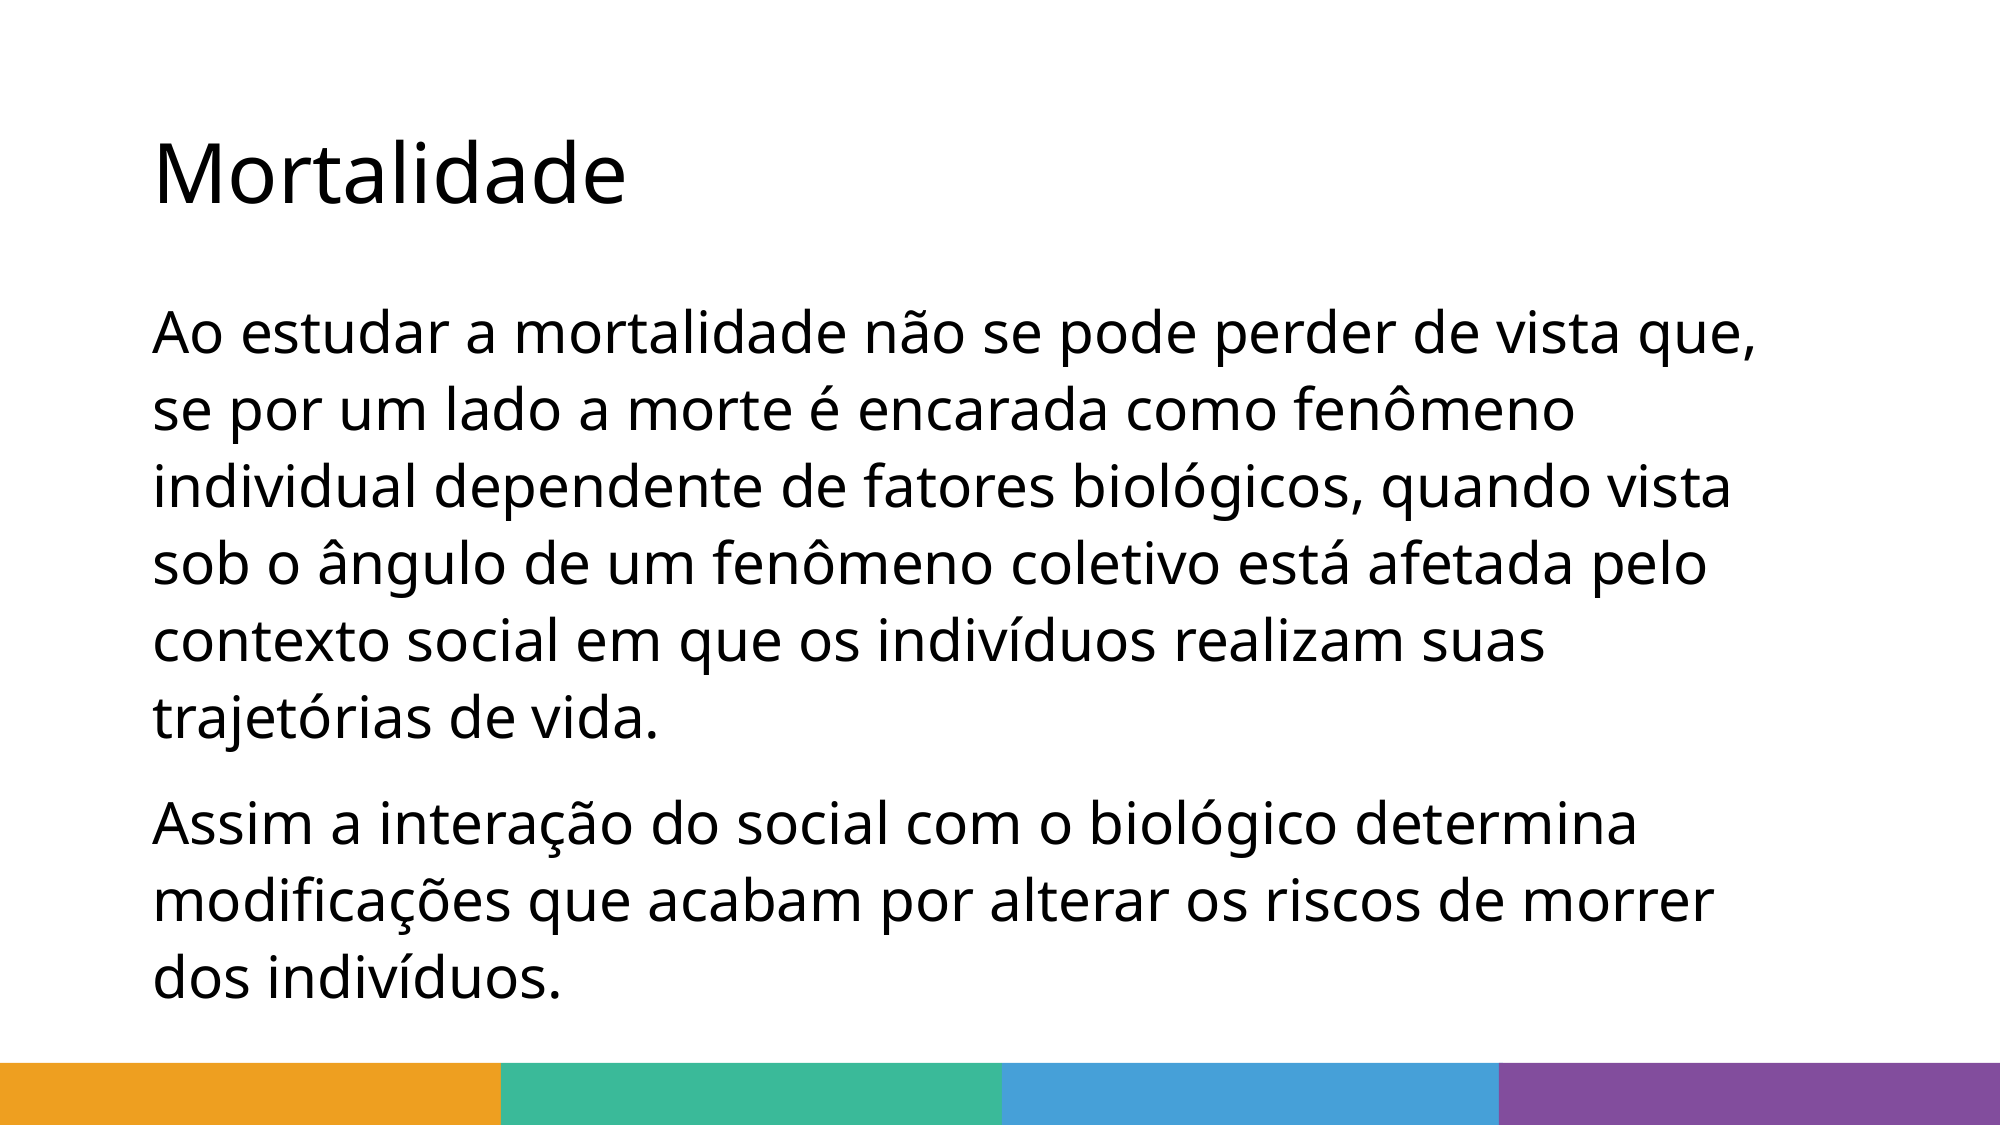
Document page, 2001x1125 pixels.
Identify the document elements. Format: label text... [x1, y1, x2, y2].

list Ao estudar a mortalidade não se pode perder de vista que, se por um lado a morte é encarada como fenômeno individual dependente de fatores biológicos, quando vista sob o ângulo de um fenômeno coletivo está afetada pelo contexto social em que os indivíduos realizam suas trajetórias de vida. Assim a interação do social com o biológico determina modificações que acabam por alterar os riscos de morrer dos indivíduos. [137, 280, 1832, 991]
title Mortalidade [137, 97, 1832, 256]
